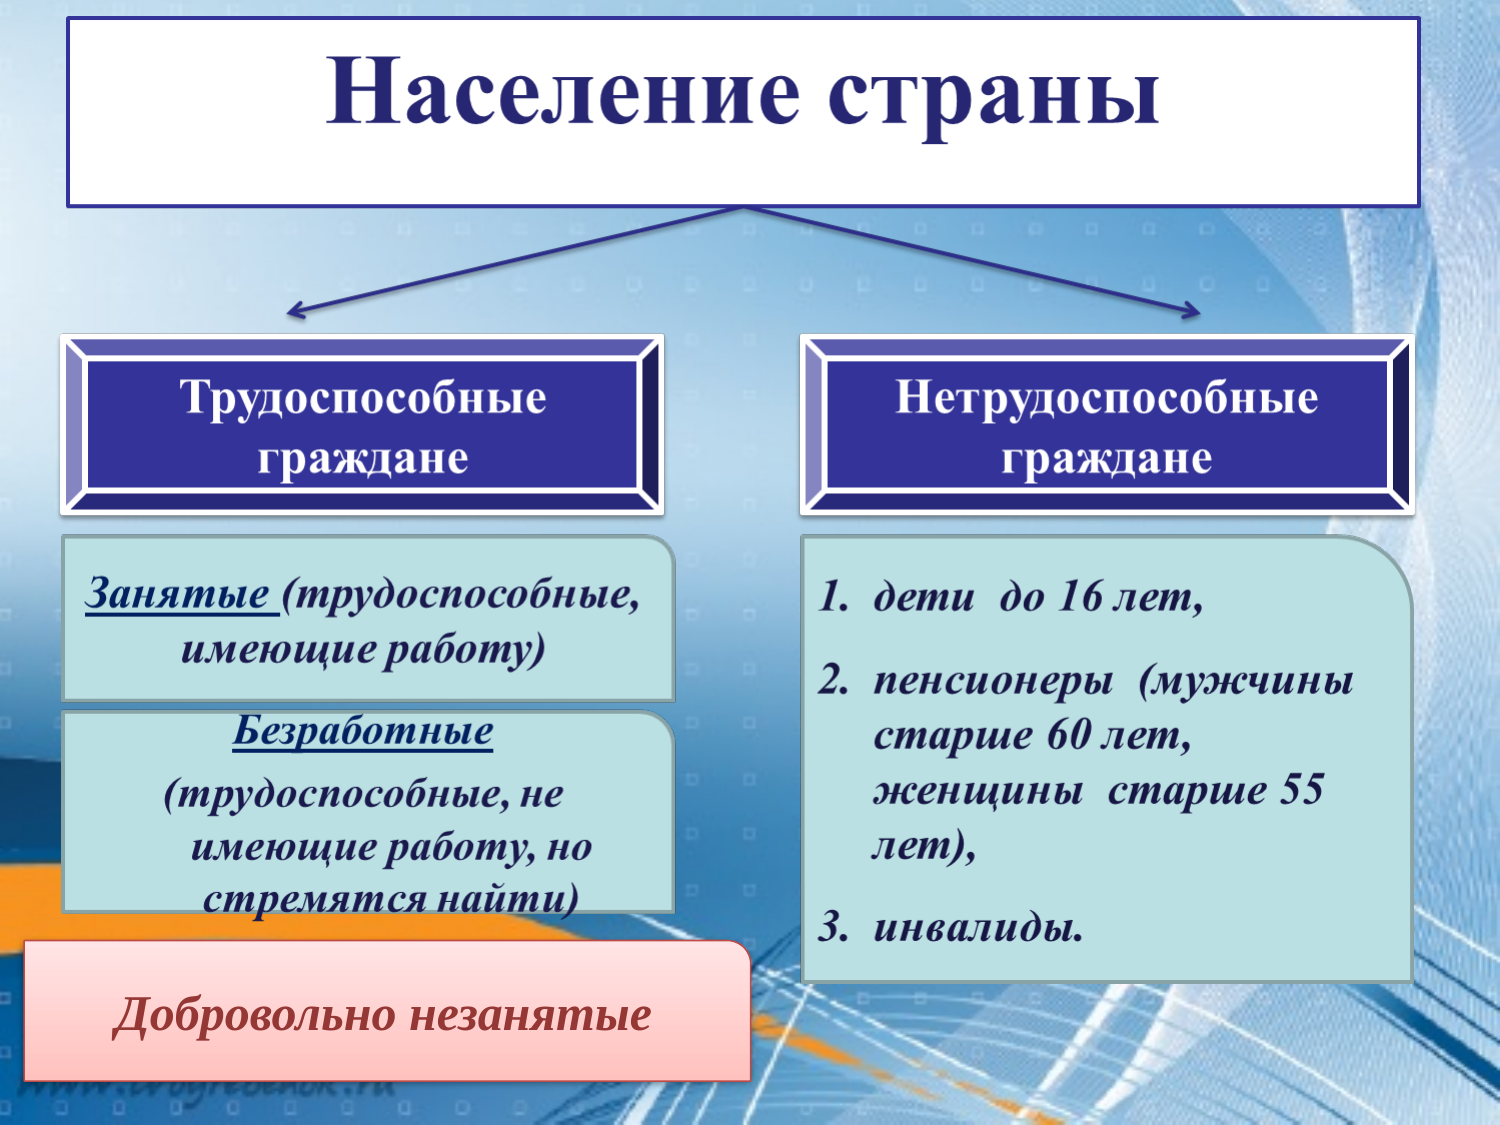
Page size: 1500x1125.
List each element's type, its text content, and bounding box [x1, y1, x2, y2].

text_box Добровольно незанятые [23, 939, 752, 1082]
picture [0, 0, 1500, 1125]
